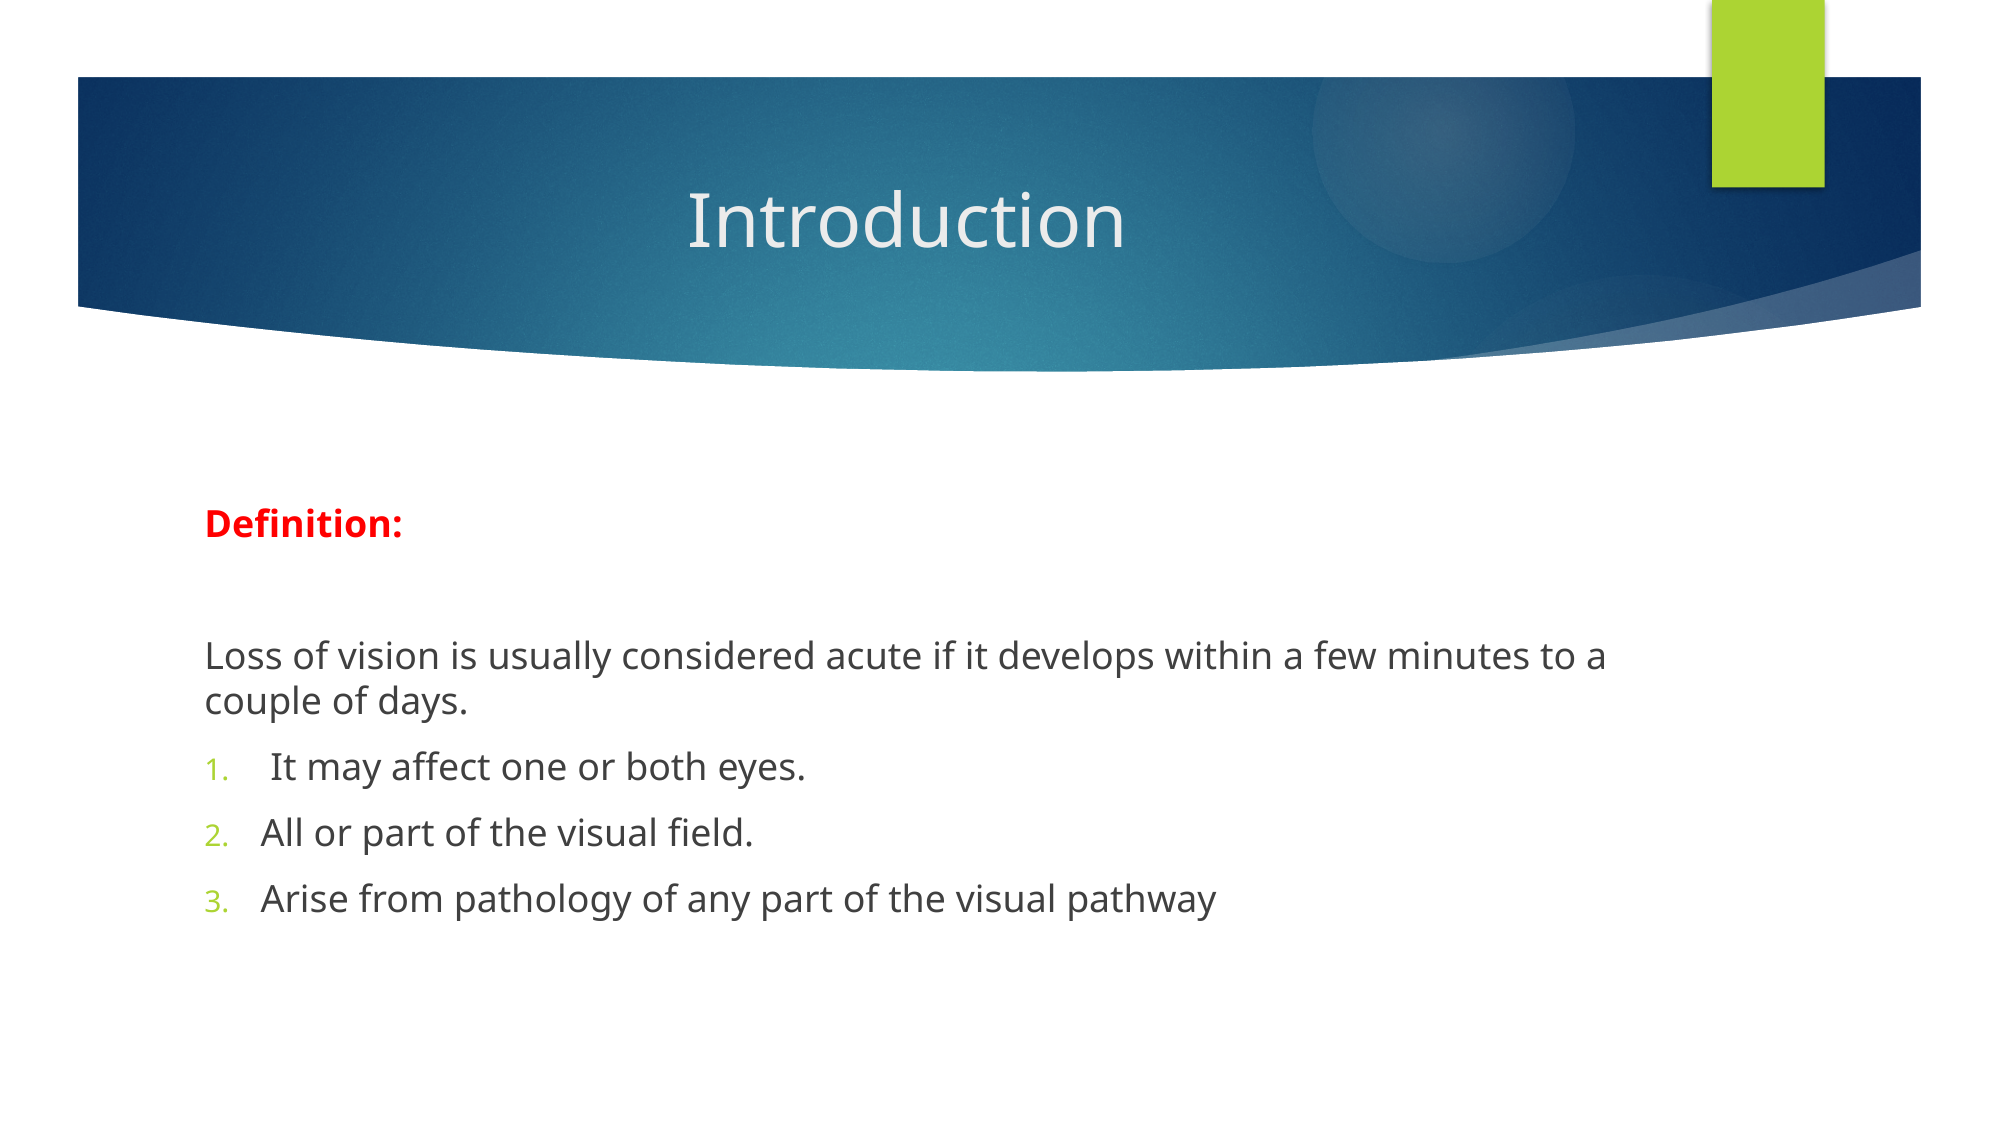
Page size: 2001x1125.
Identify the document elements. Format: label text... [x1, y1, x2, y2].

list Definition: Loss of vision is usually considered acute if it develops within a few minutes to a couple of days. It may affect one or both eyes. All or part of the visual field. Arise from pathology of any part of the visual pathway [189, 427, 1627, 988]
title Introduction [189, 159, 1627, 276]
